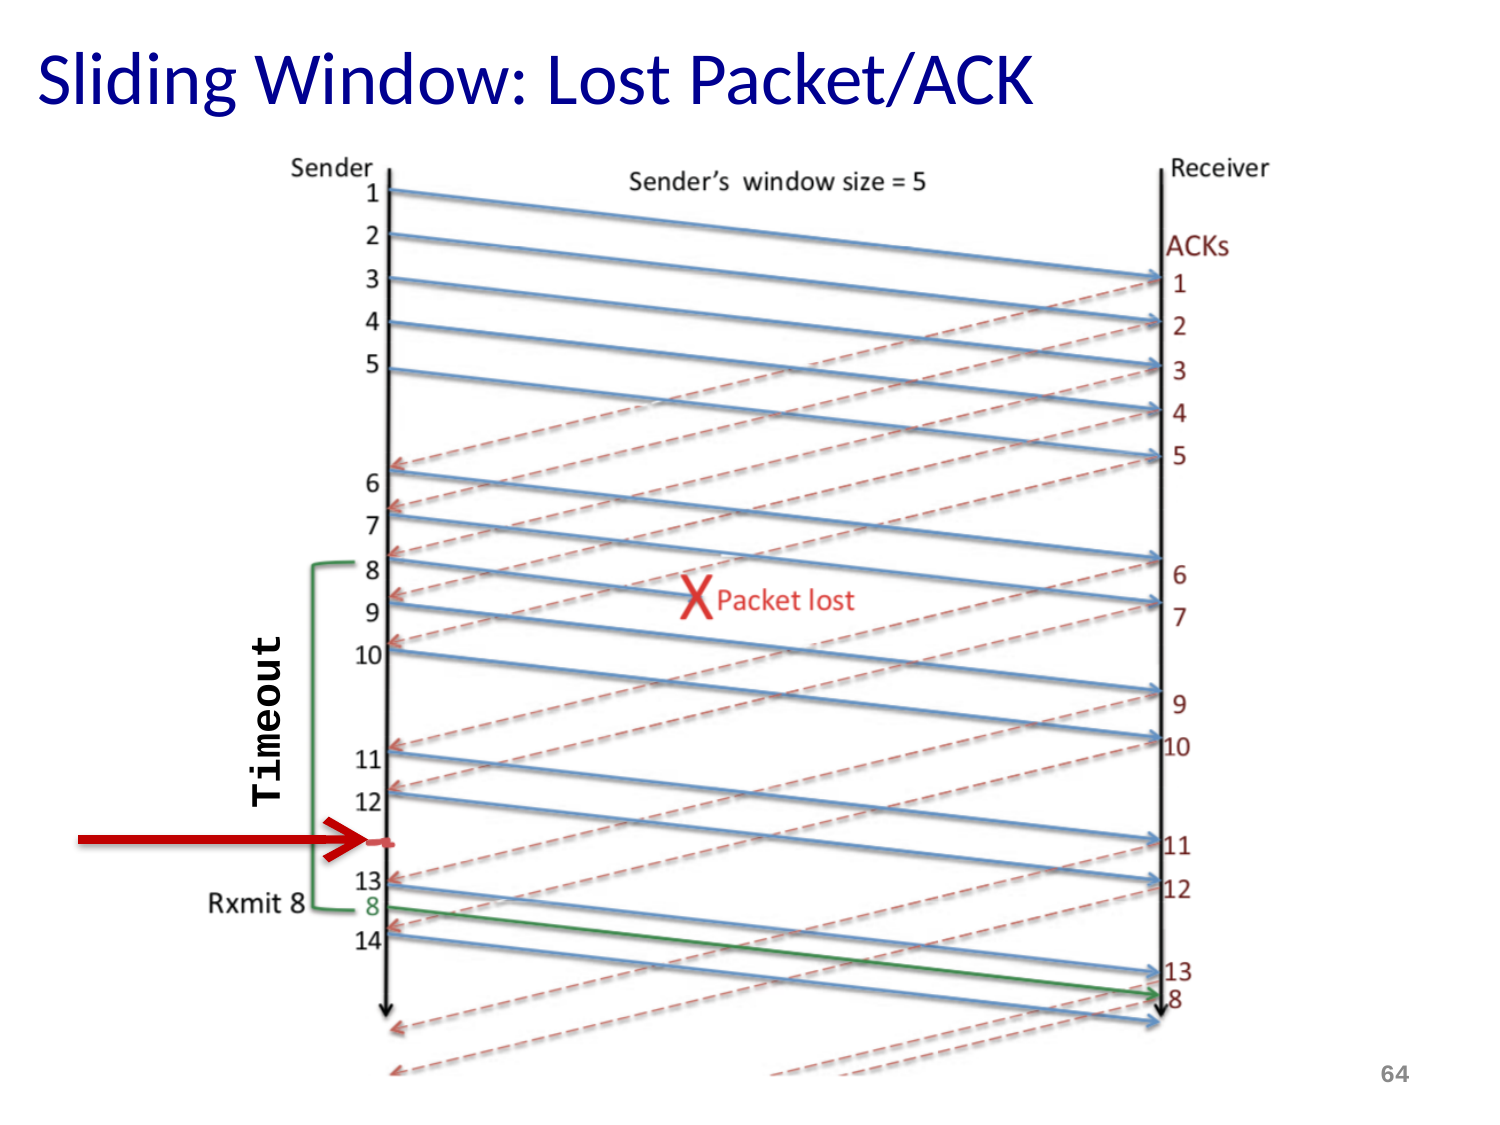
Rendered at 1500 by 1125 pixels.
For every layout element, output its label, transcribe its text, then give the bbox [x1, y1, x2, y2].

text_box Sliding Window: Lost Packet/ACK [22, 22, 1478, 143]
slide_number 64 [1334, 1042, 1425, 1103]
picture [171, 127, 1329, 1102]
